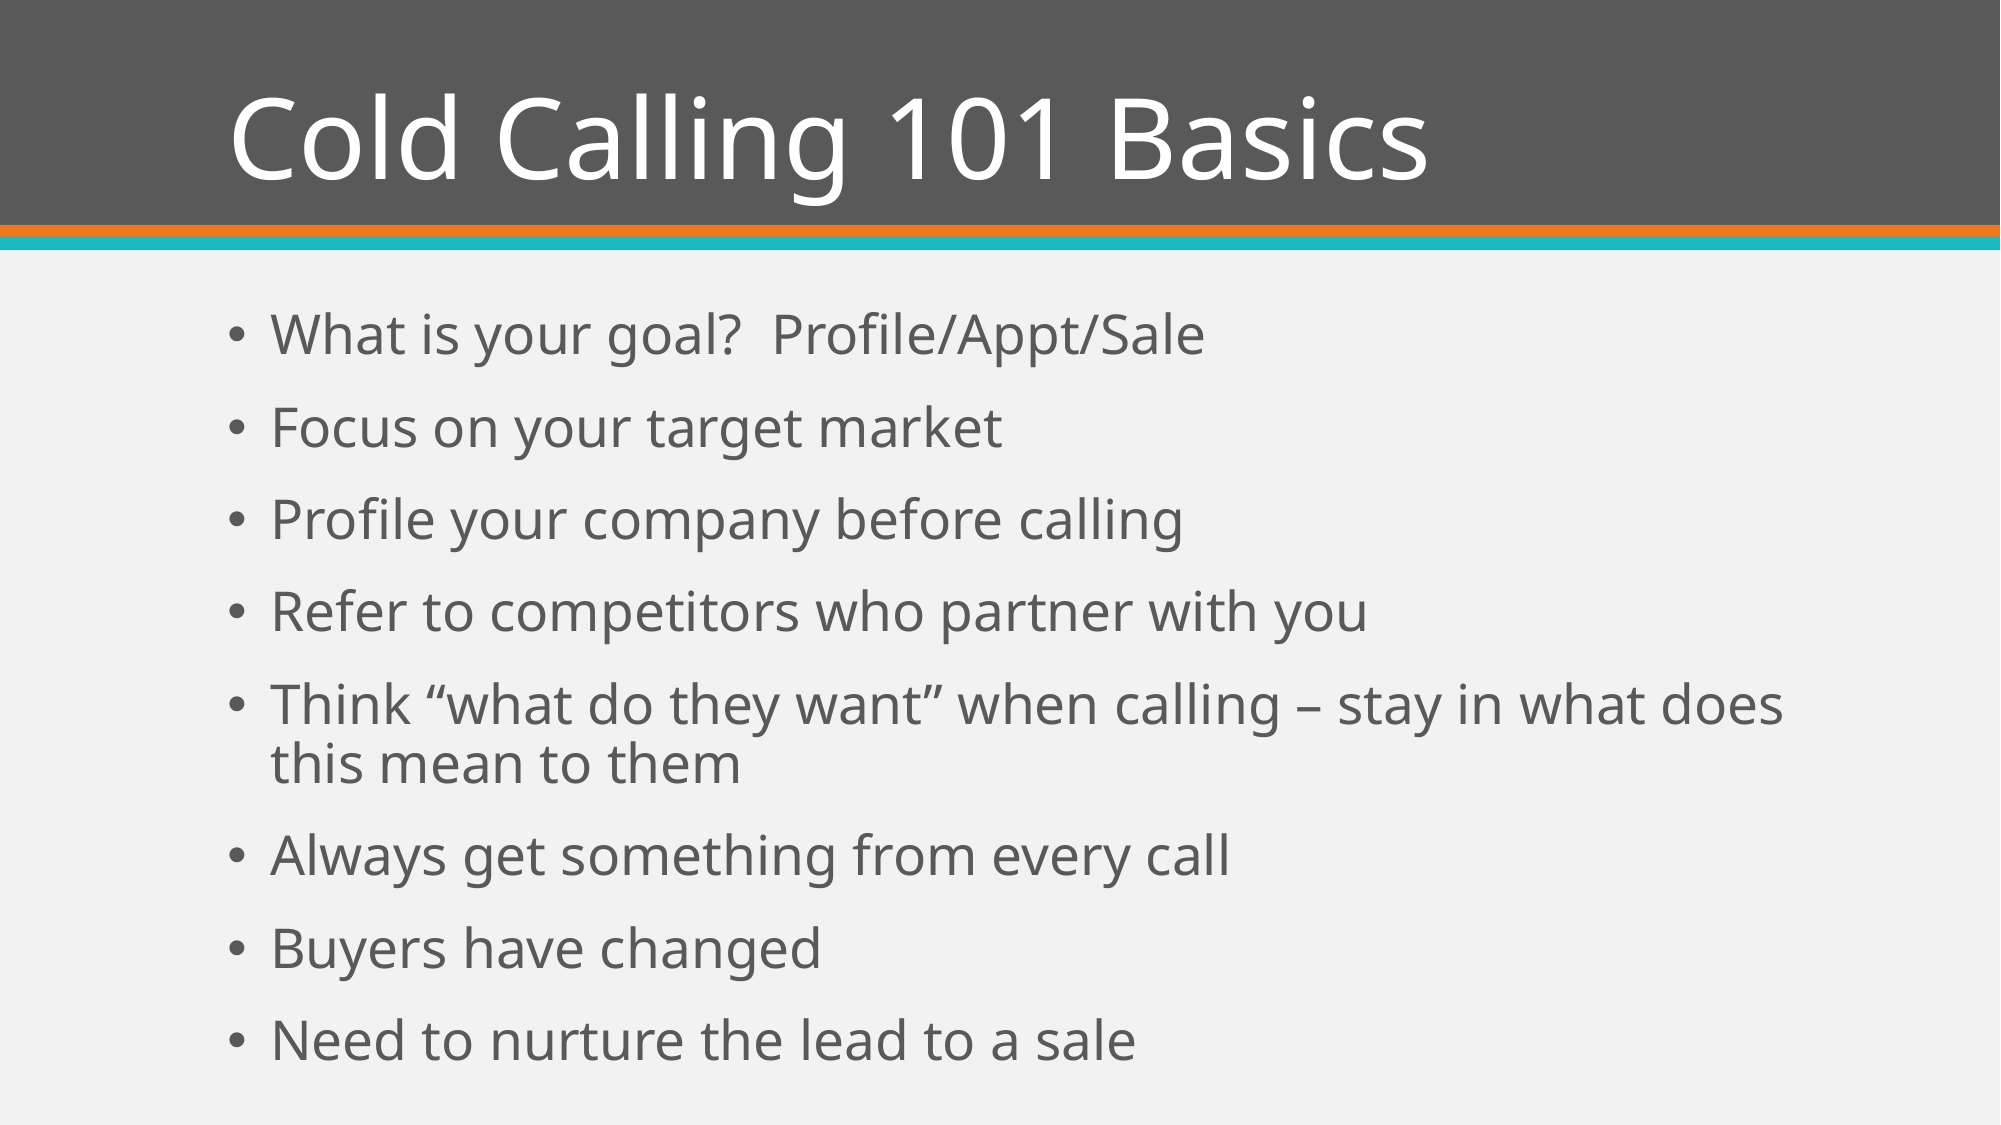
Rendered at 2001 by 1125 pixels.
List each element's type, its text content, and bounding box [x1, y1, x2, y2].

list What is your goal? Profile/Appt/Sale Focus on your target market Profile your company before calling Refer to competitors who partner with you Think “what do they want” when calling – stay in what does this mean to them Always get something from every call Buyers have changed Need to nurture the lead to a sale [212, 299, 1856, 1084]
title Cold Calling 101 Basics [212, 41, 1788, 212]
